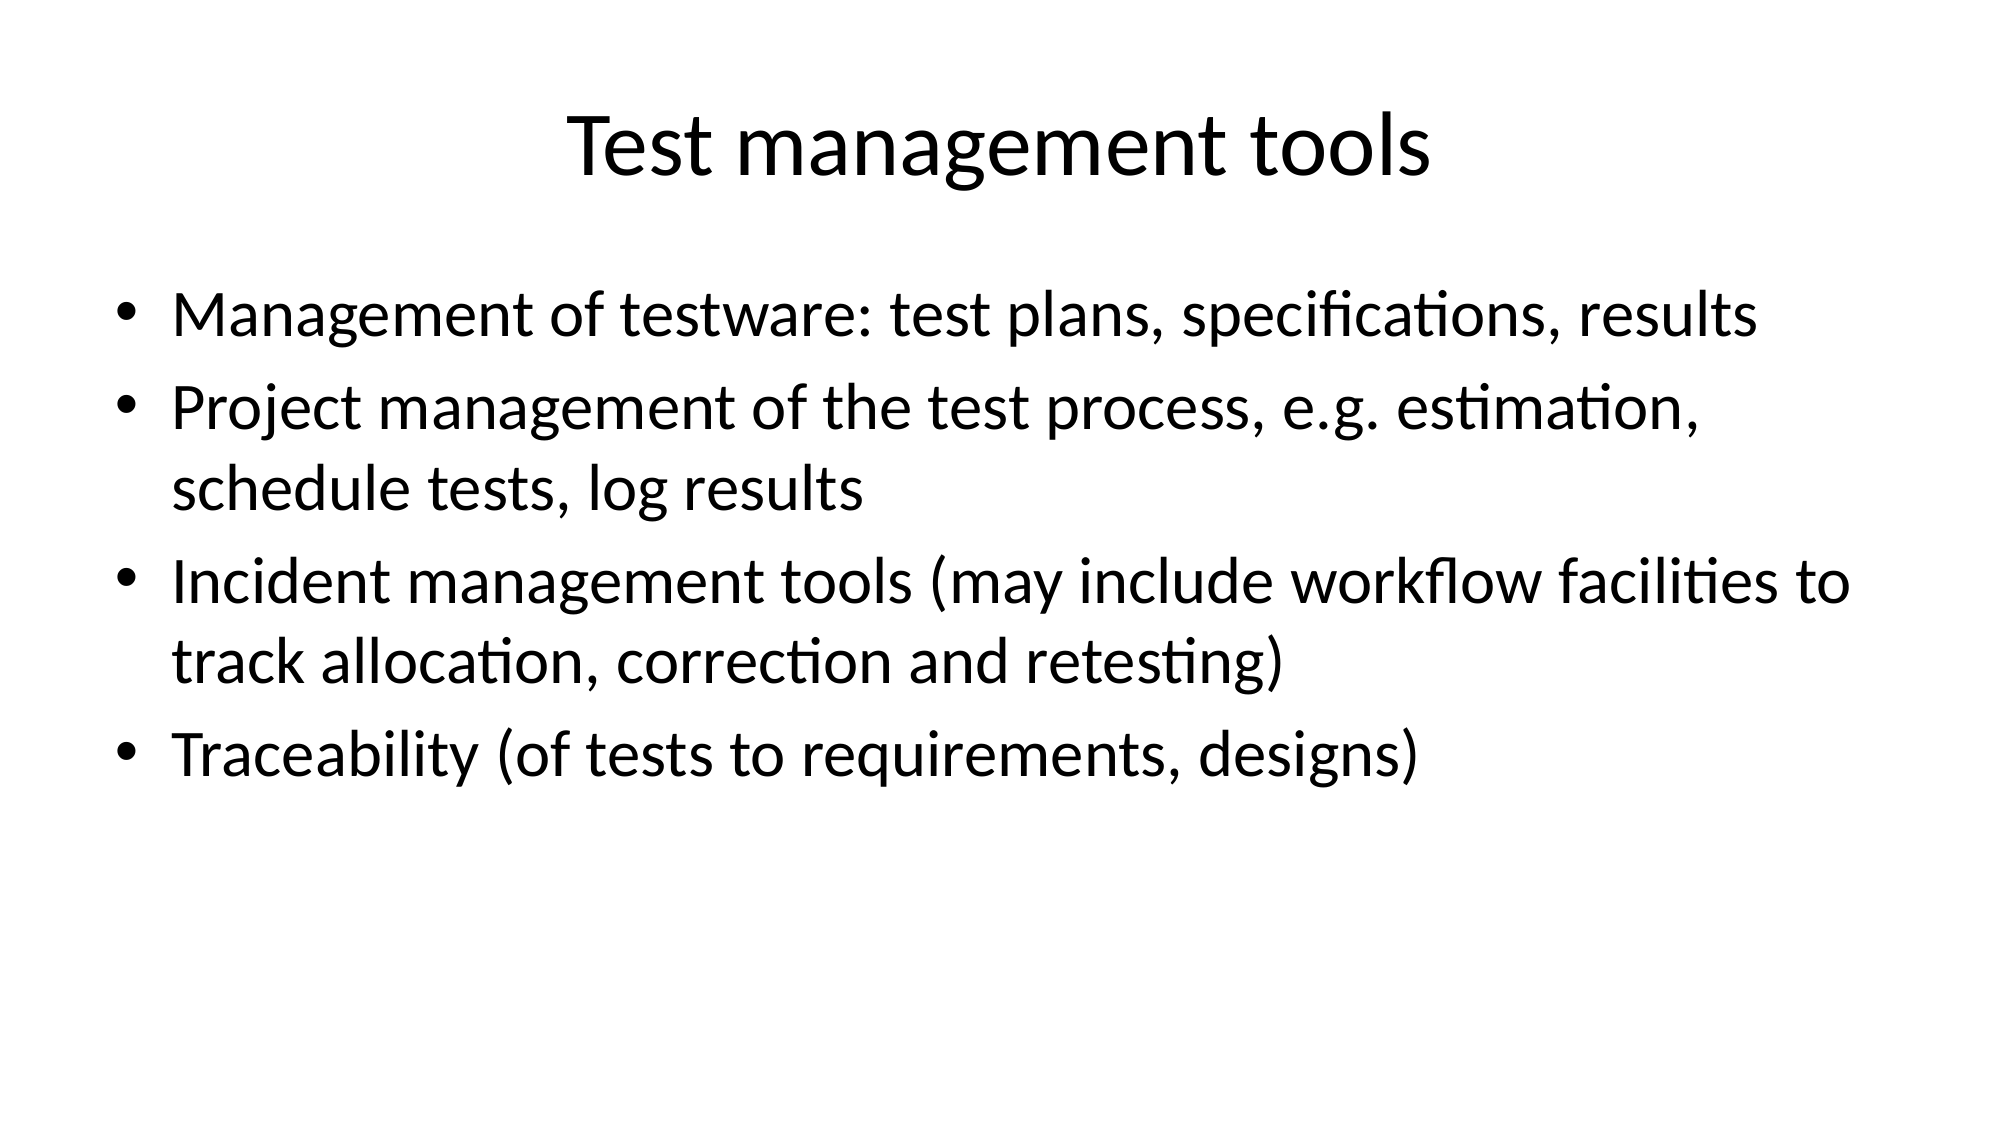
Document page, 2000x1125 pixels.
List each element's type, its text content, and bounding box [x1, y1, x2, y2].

title Test management tools [99, 45, 1900, 233]
list Management of testware: test plans, specifications, results Project management of the test process, e.g. estimation, schedule tests, log results Incident management tools (may include workflow facilities to track allocation, correction and retesting) Traceability (of tests to requirements, designs) [99, 262, 1900, 1005]
